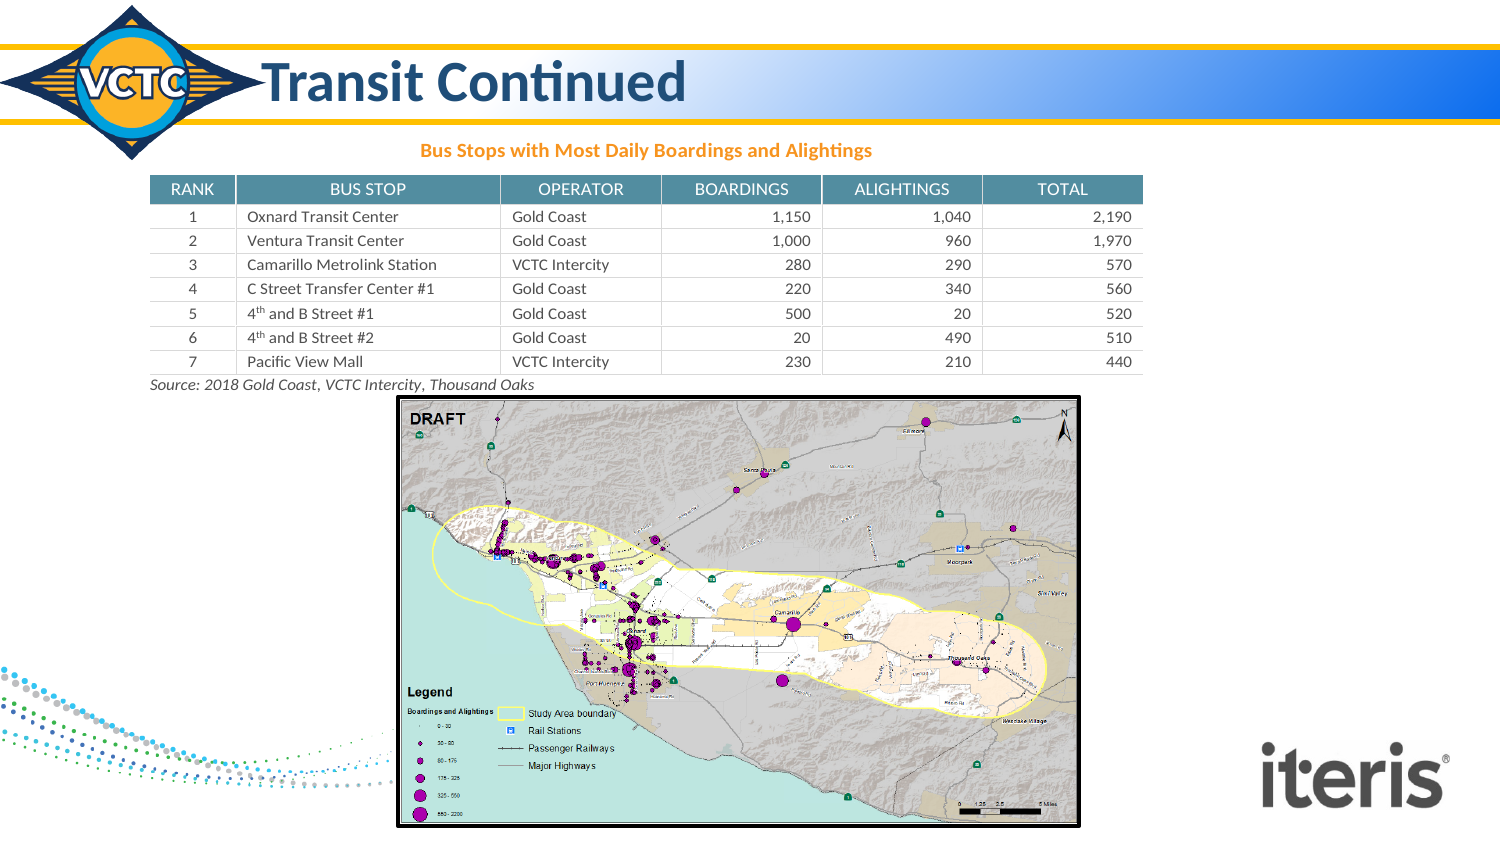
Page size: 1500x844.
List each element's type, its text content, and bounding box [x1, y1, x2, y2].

text_box [272, 46, 1500, 123]
picture [1, 662, 396, 810]
picture [1260, 740, 1450, 810]
picture [399, 398, 1078, 824]
picture [0, 0, 1146, 396]
text_box Transit Continued [272, 36, 813, 121]
